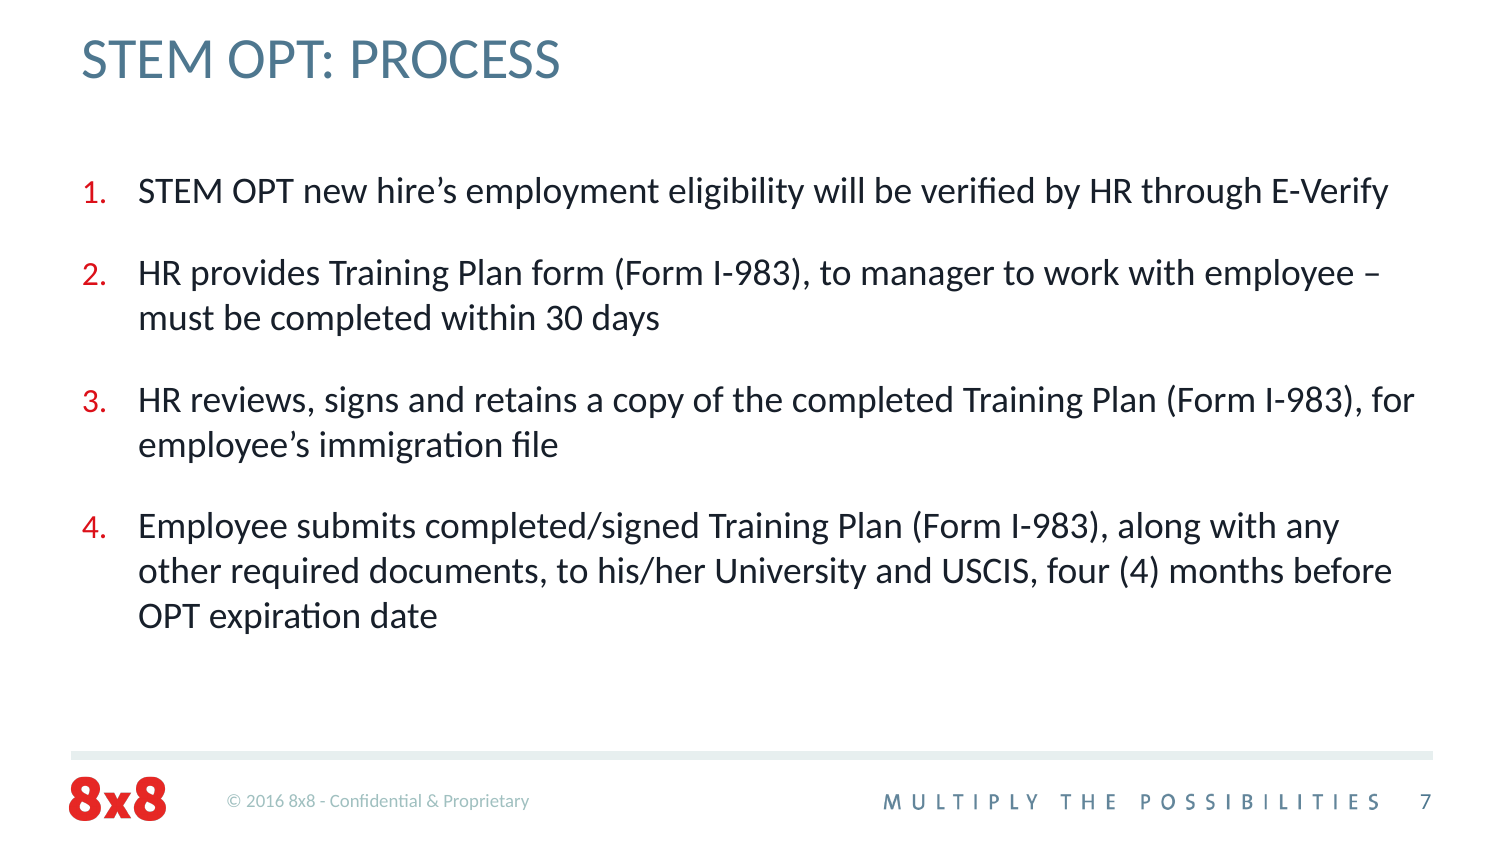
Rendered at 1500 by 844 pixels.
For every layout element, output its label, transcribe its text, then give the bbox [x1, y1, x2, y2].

title STEM OPT: PROCESS [66, 0, 1417, 111]
picture [66, 774, 168, 823]
list STEM OPT new hire’s employment eligibility will be verified by HR through E-Verify HR provides Training Plan form (Form I-983), to manager to work with employee – must be completed within 30 days HR reviews, signs and retains a copy of the completed Training Plan (Form I-983), for employee’s immigration file Employee submits completed/signed Training Plan (Form I-983), along with any other required documents, to his/her University and USCIS, four (4) months before OPT expiration date [66, 158, 1441, 739]
picture [880, 790, 1381, 814]
